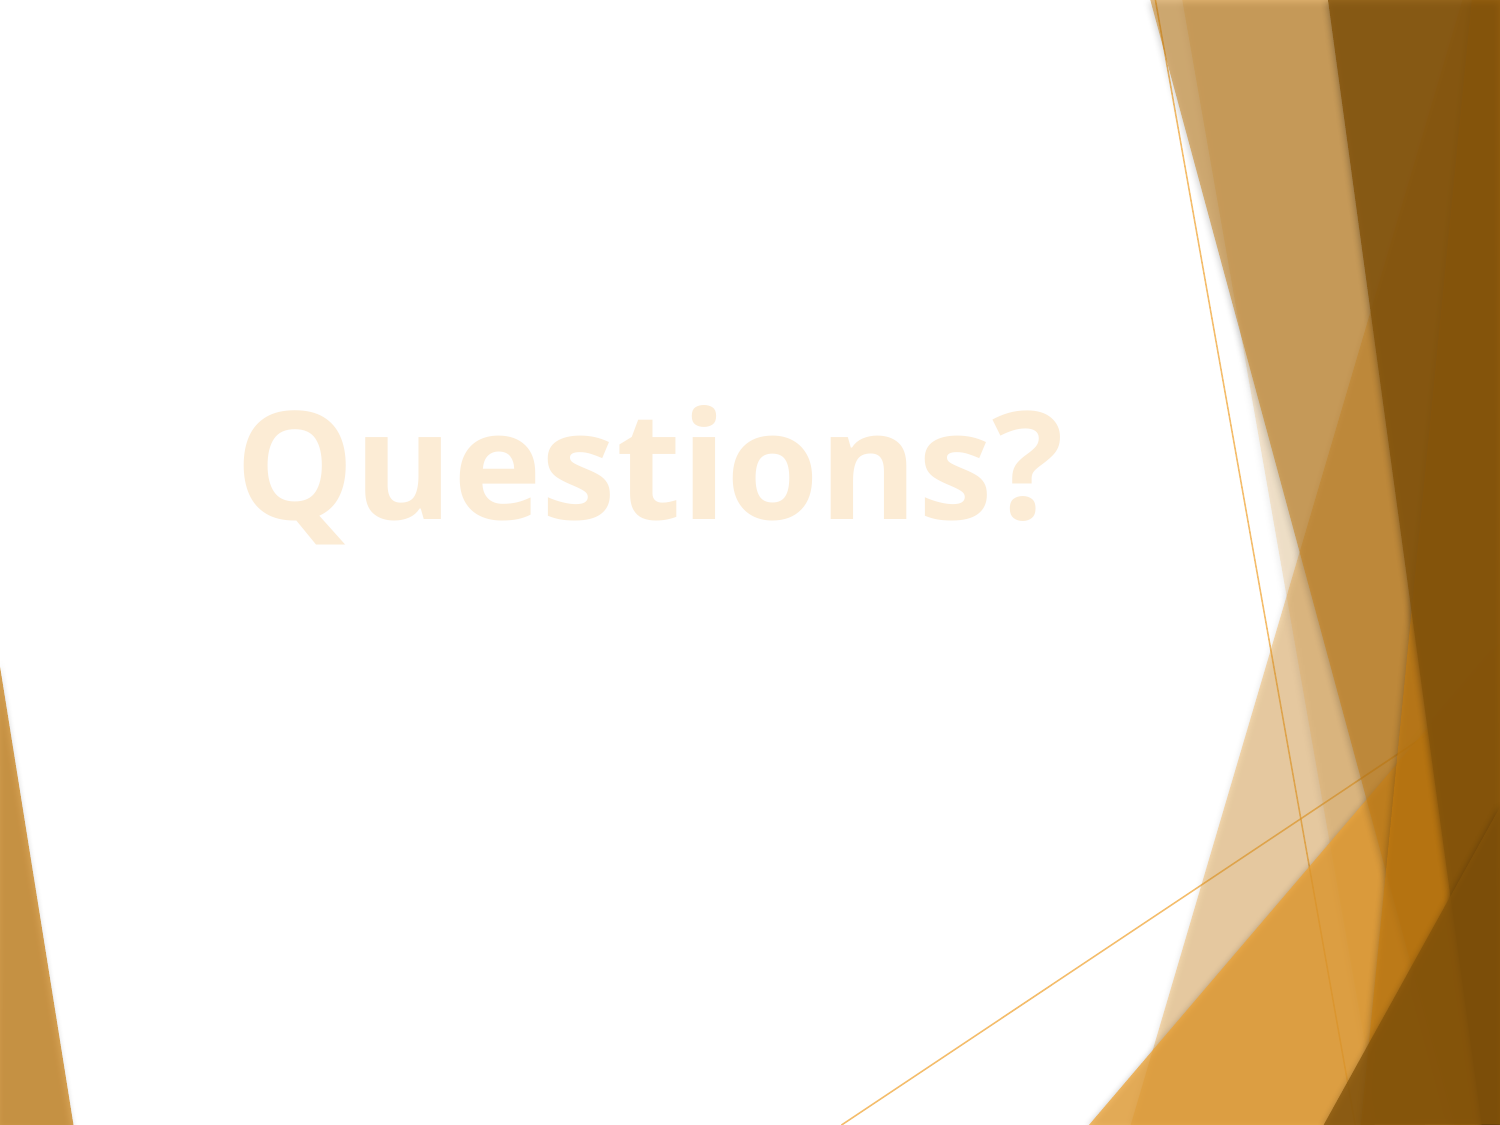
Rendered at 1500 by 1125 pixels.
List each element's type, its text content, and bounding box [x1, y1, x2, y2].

text_box Questions? [199, 362, 1100, 558]
